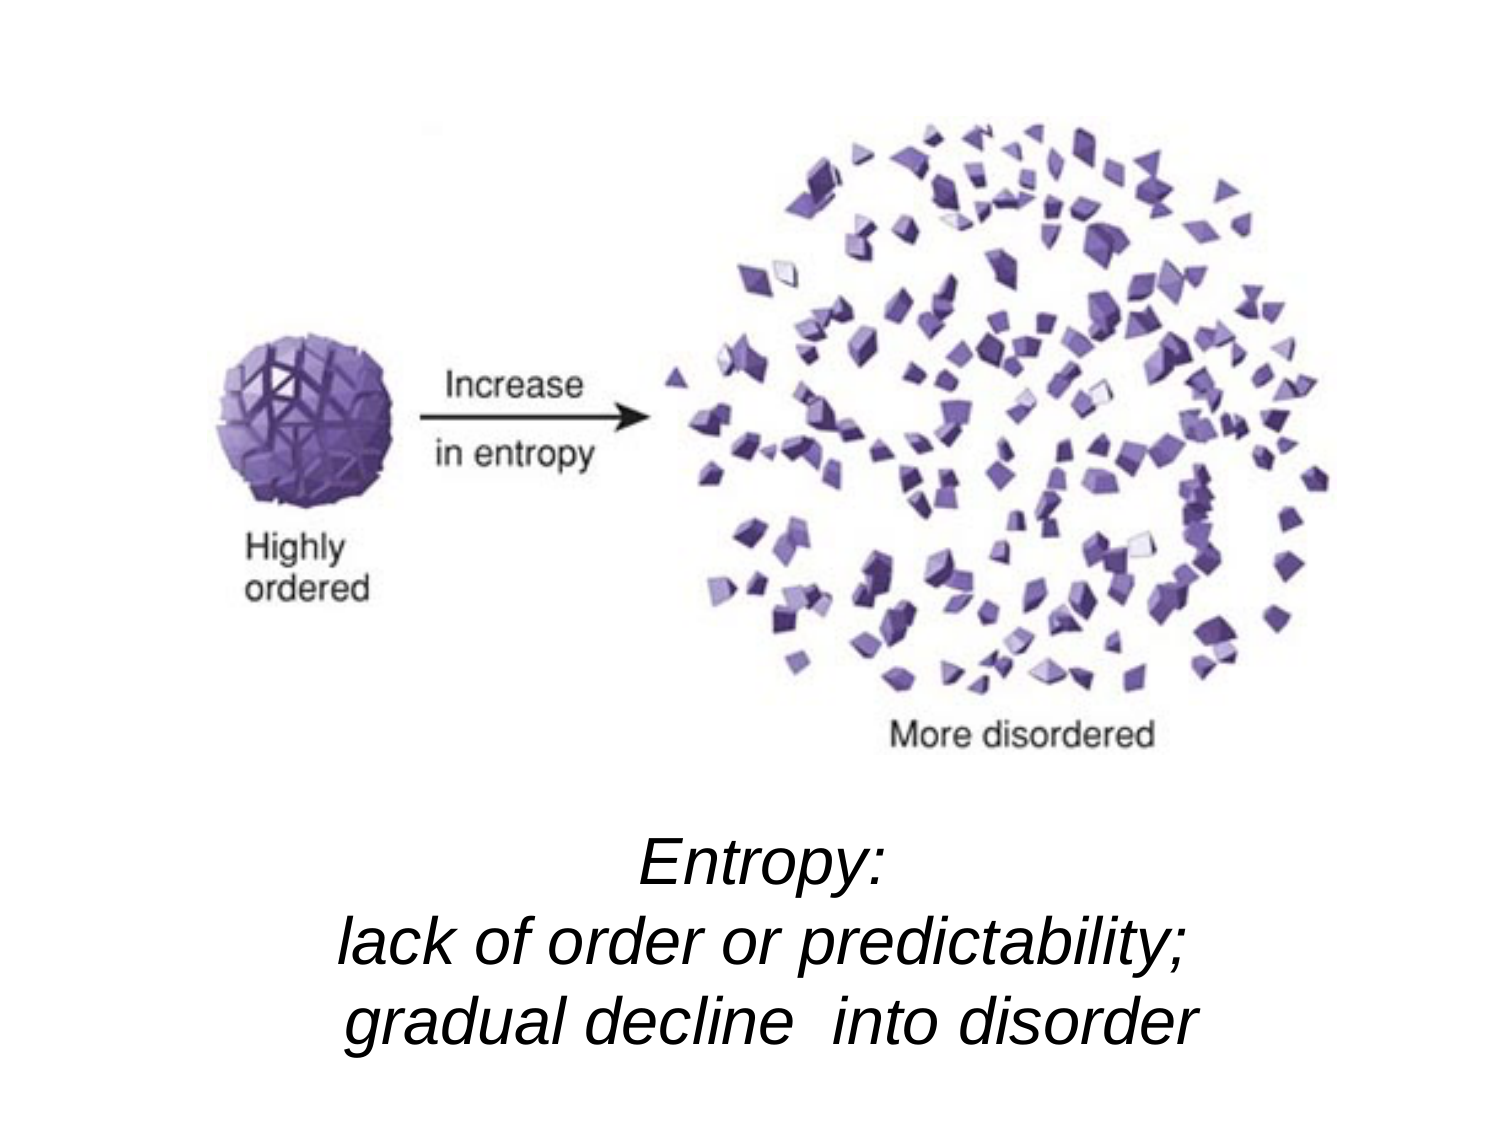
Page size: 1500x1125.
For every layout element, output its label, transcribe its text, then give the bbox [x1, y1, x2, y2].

title Entropy: lack of order or predictability; gradual decline into disorder [97, 799, 1448, 1077]
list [207, 116, 1337, 756]
